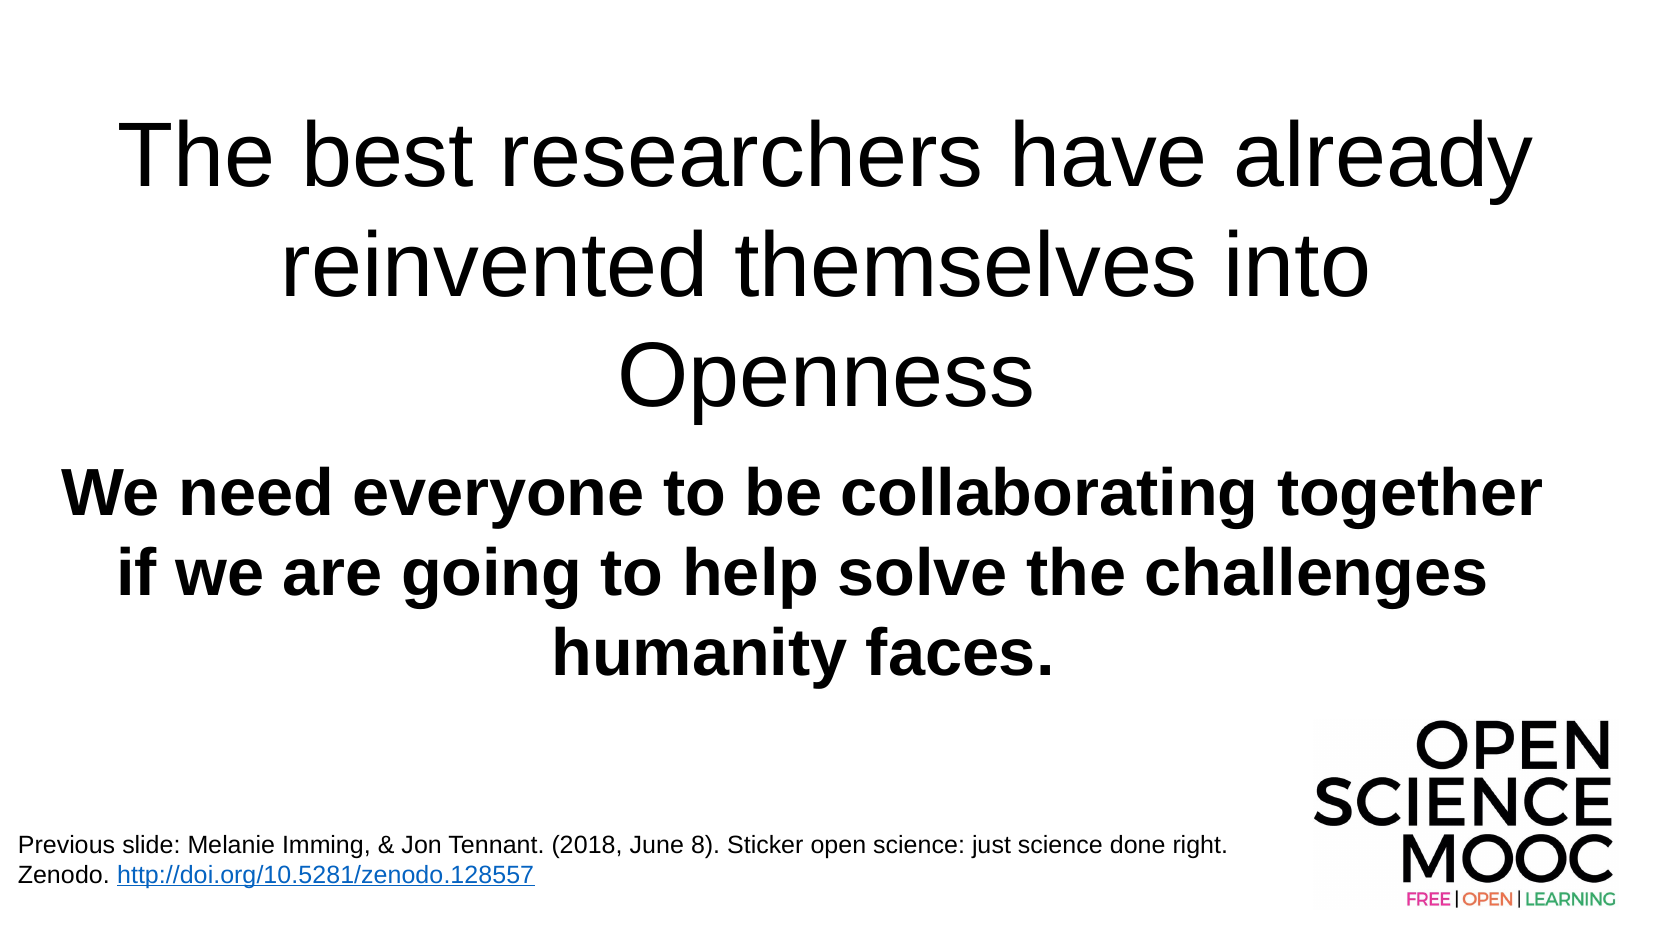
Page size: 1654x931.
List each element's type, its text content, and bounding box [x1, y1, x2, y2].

text_box Previous slide: Melanie Imming, & Jon Tennant. (2018, June 8). Sticker open science: just science done right. Zenodo. http://doi.org/10.5281/zenodo.128557 [0, 819, 924, 931]
picture [1313, 719, 1619, 910]
list We need everyone to be collaborating together if we are going to help solve the challenges humanity faces. [59, 448, 1548, 931]
title The best researchers have already reinvented themselves into Openness [82, 106, 1571, 414]
